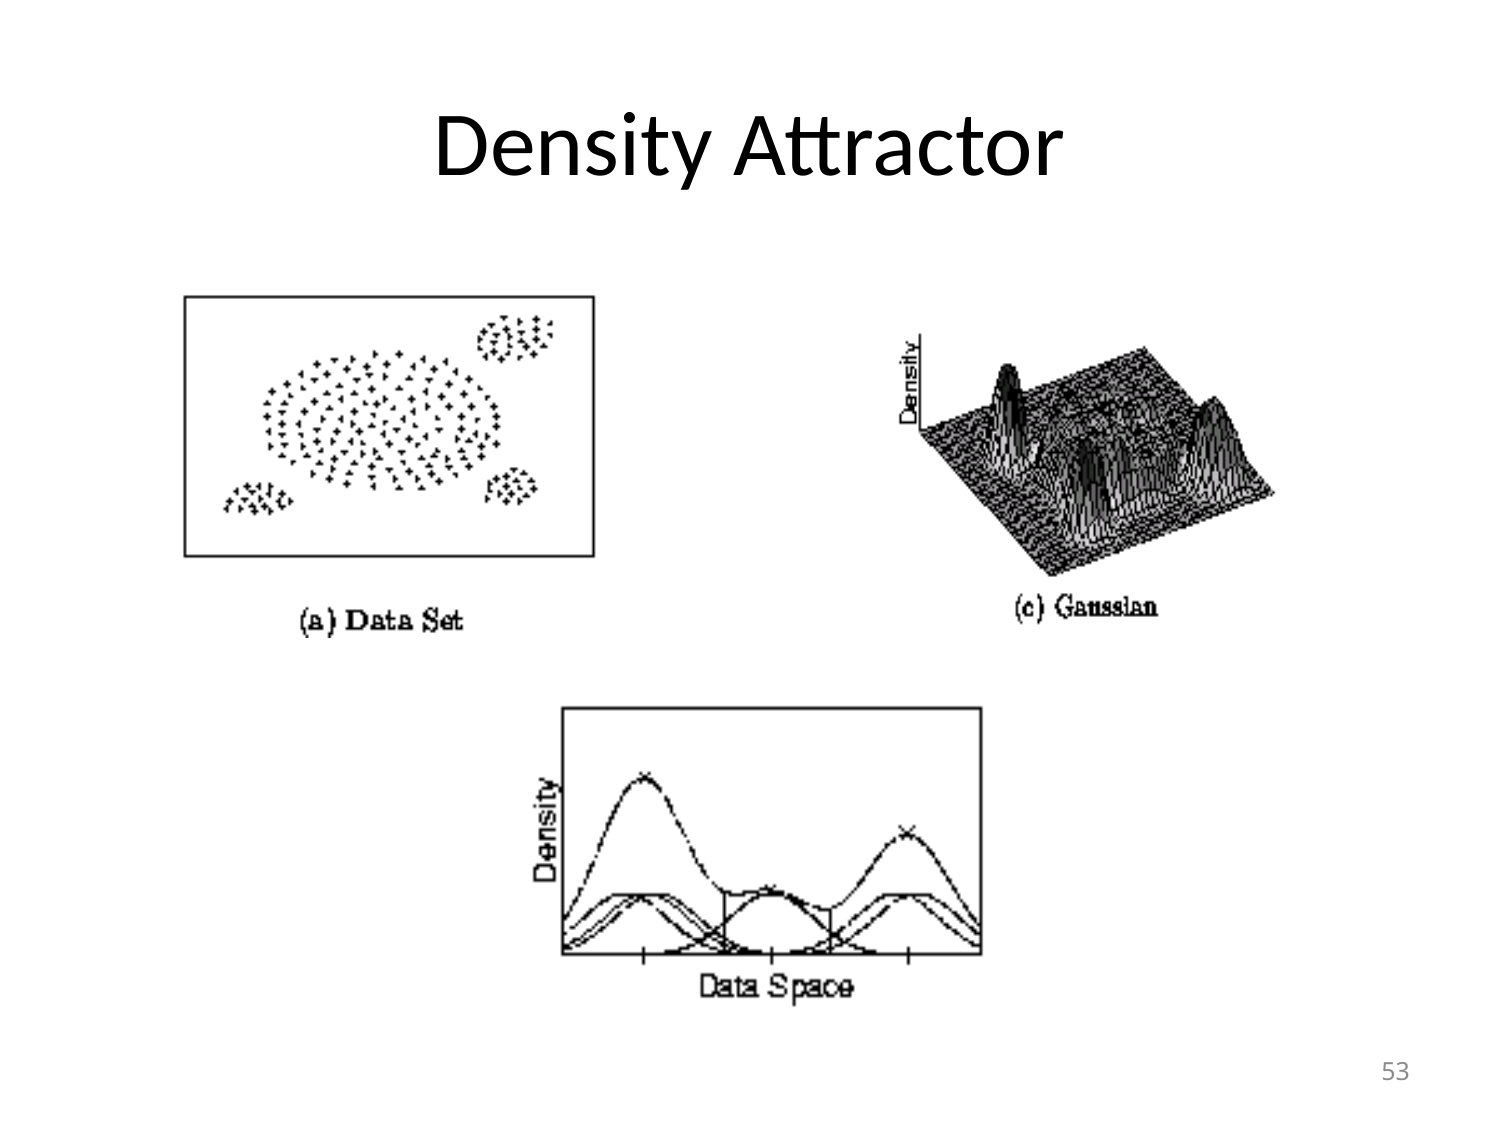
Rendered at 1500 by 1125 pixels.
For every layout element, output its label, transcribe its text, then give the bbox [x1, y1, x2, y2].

title Density Attractor [75, 45, 1425, 233]
picture [887, 262, 1300, 627]
picture [512, 687, 1025, 1013]
picture [162, 274, 613, 638]
slide_number 53 [1074, 1042, 1425, 1103]
